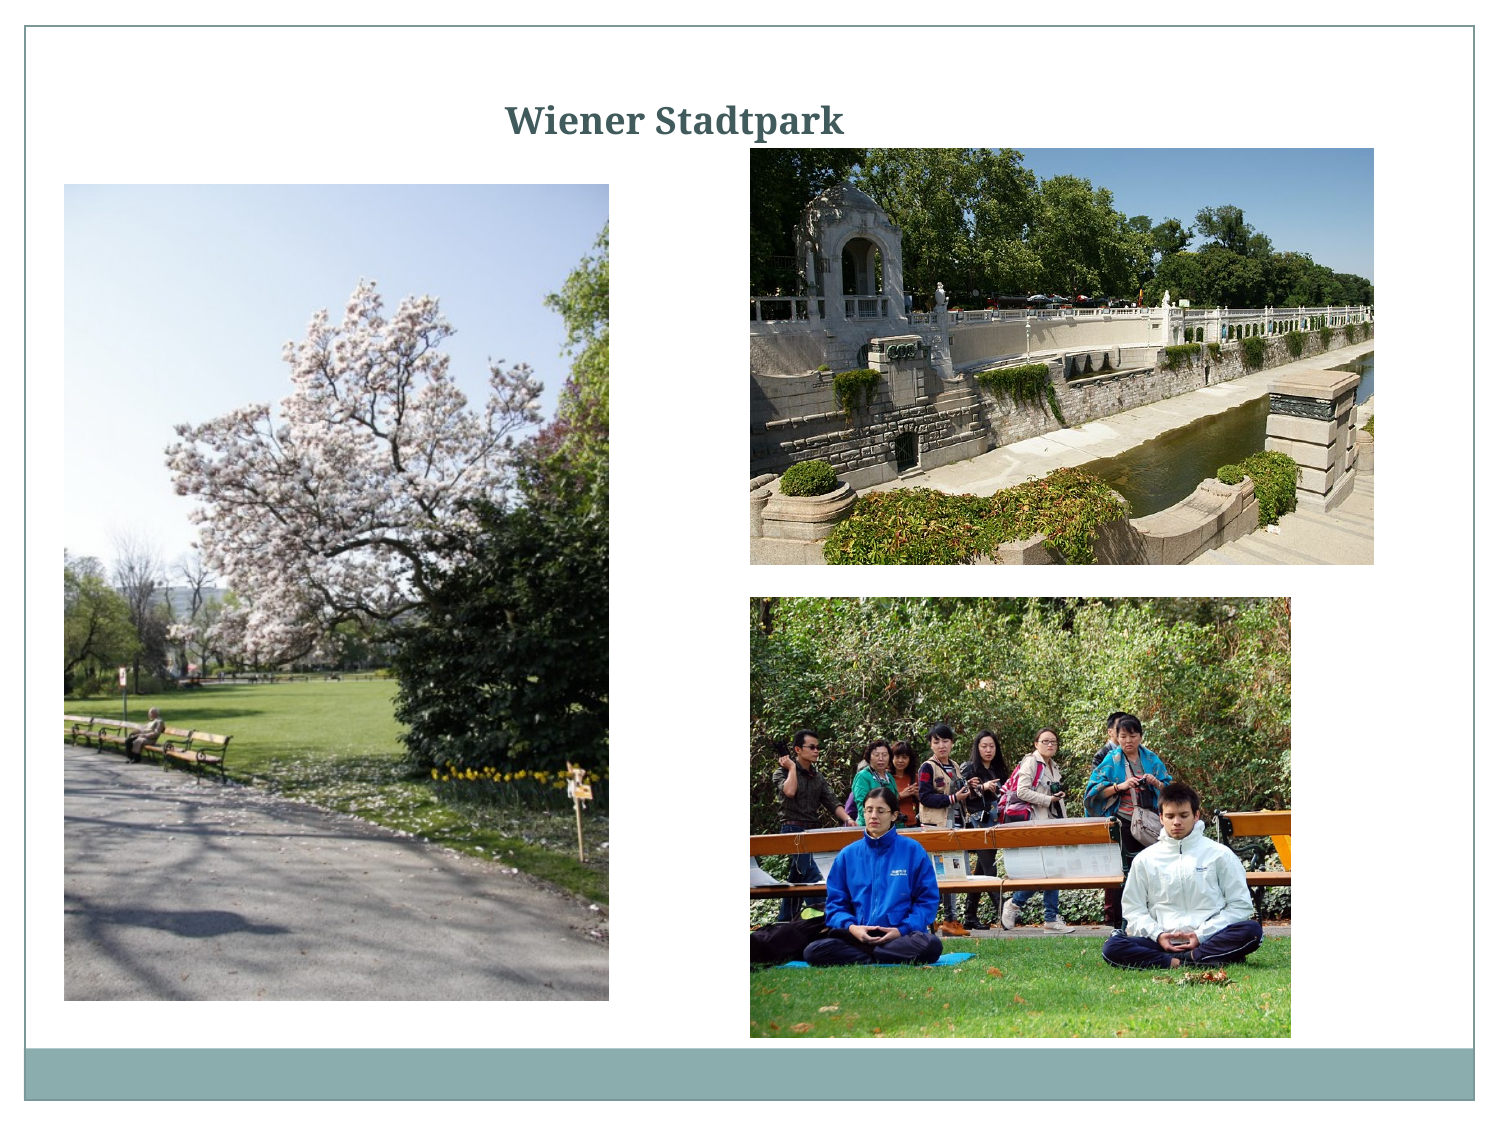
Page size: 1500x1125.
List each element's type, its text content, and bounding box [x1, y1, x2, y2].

picture [64, 184, 609, 1002]
picture [749, 597, 1291, 1039]
text_box Wiener Stadtpark [490, 89, 1329, 150]
picture [749, 148, 1374, 565]
